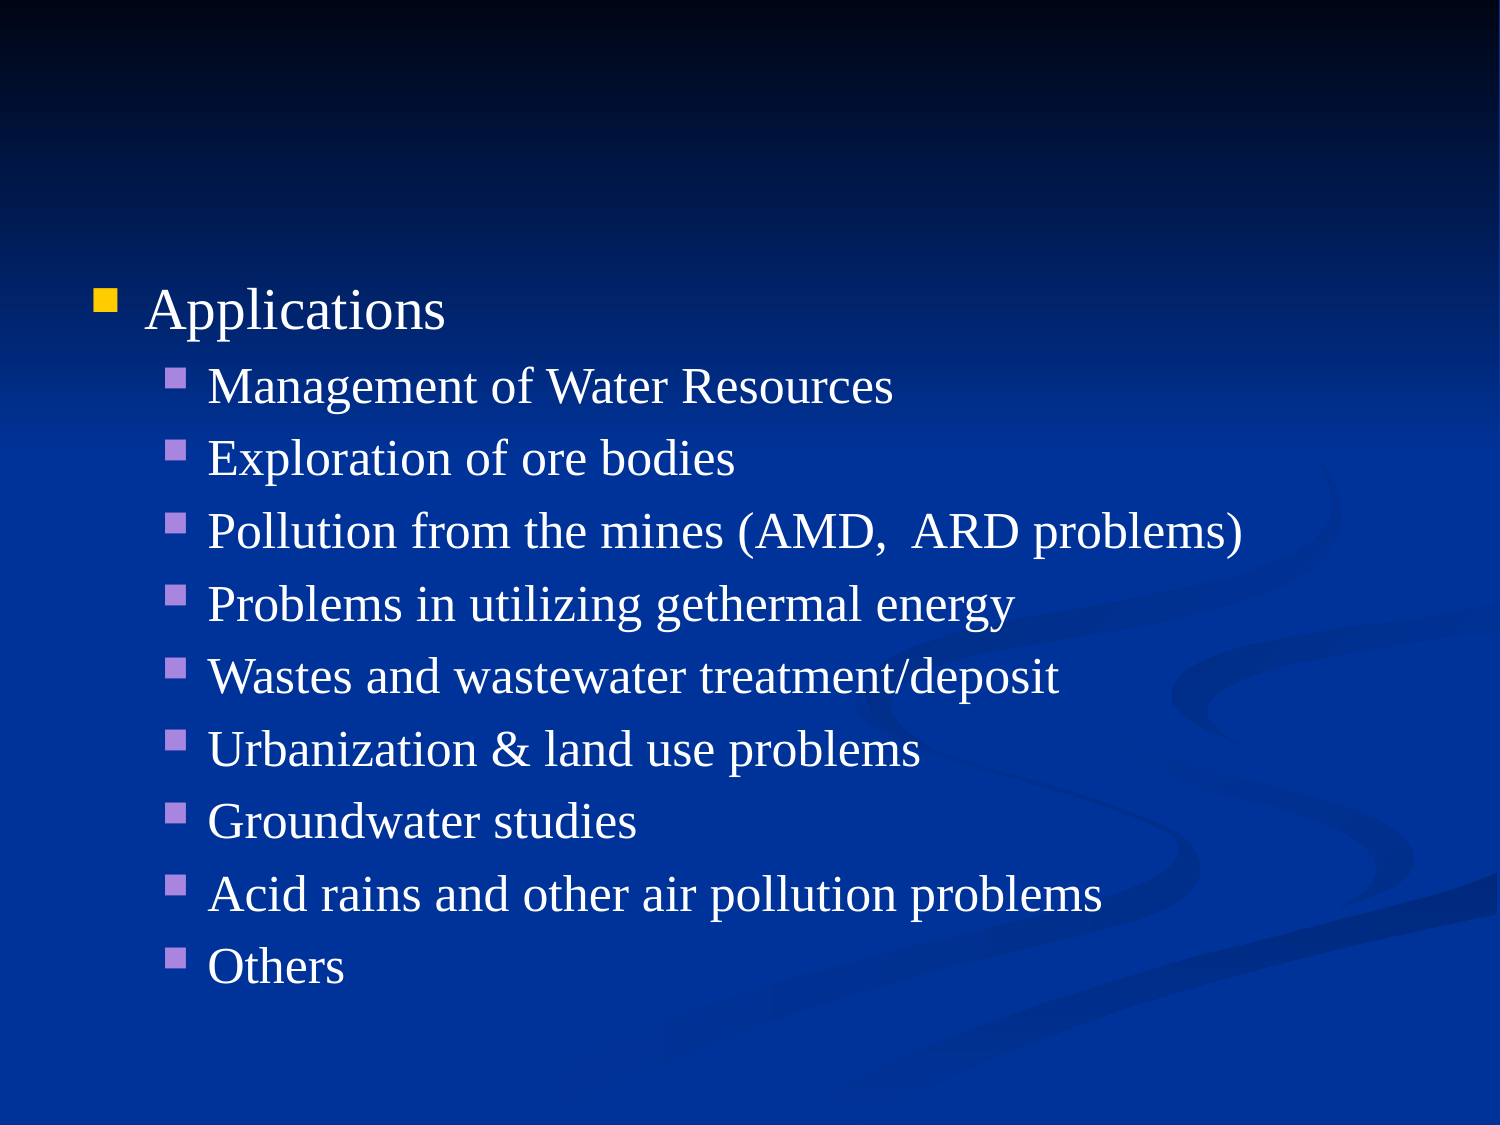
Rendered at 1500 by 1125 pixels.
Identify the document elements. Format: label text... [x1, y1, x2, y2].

list Applications Management of Water Resources Exploration of ore bodies Pollution from the mines (AMD, ARD problems) Problems in utilizing gethermal energy Wastes and wastewater treatment/deposit Urbanization & land use problems Groundwater studies Acid rains and other air pollution problems Others [74, 262, 1426, 1006]
